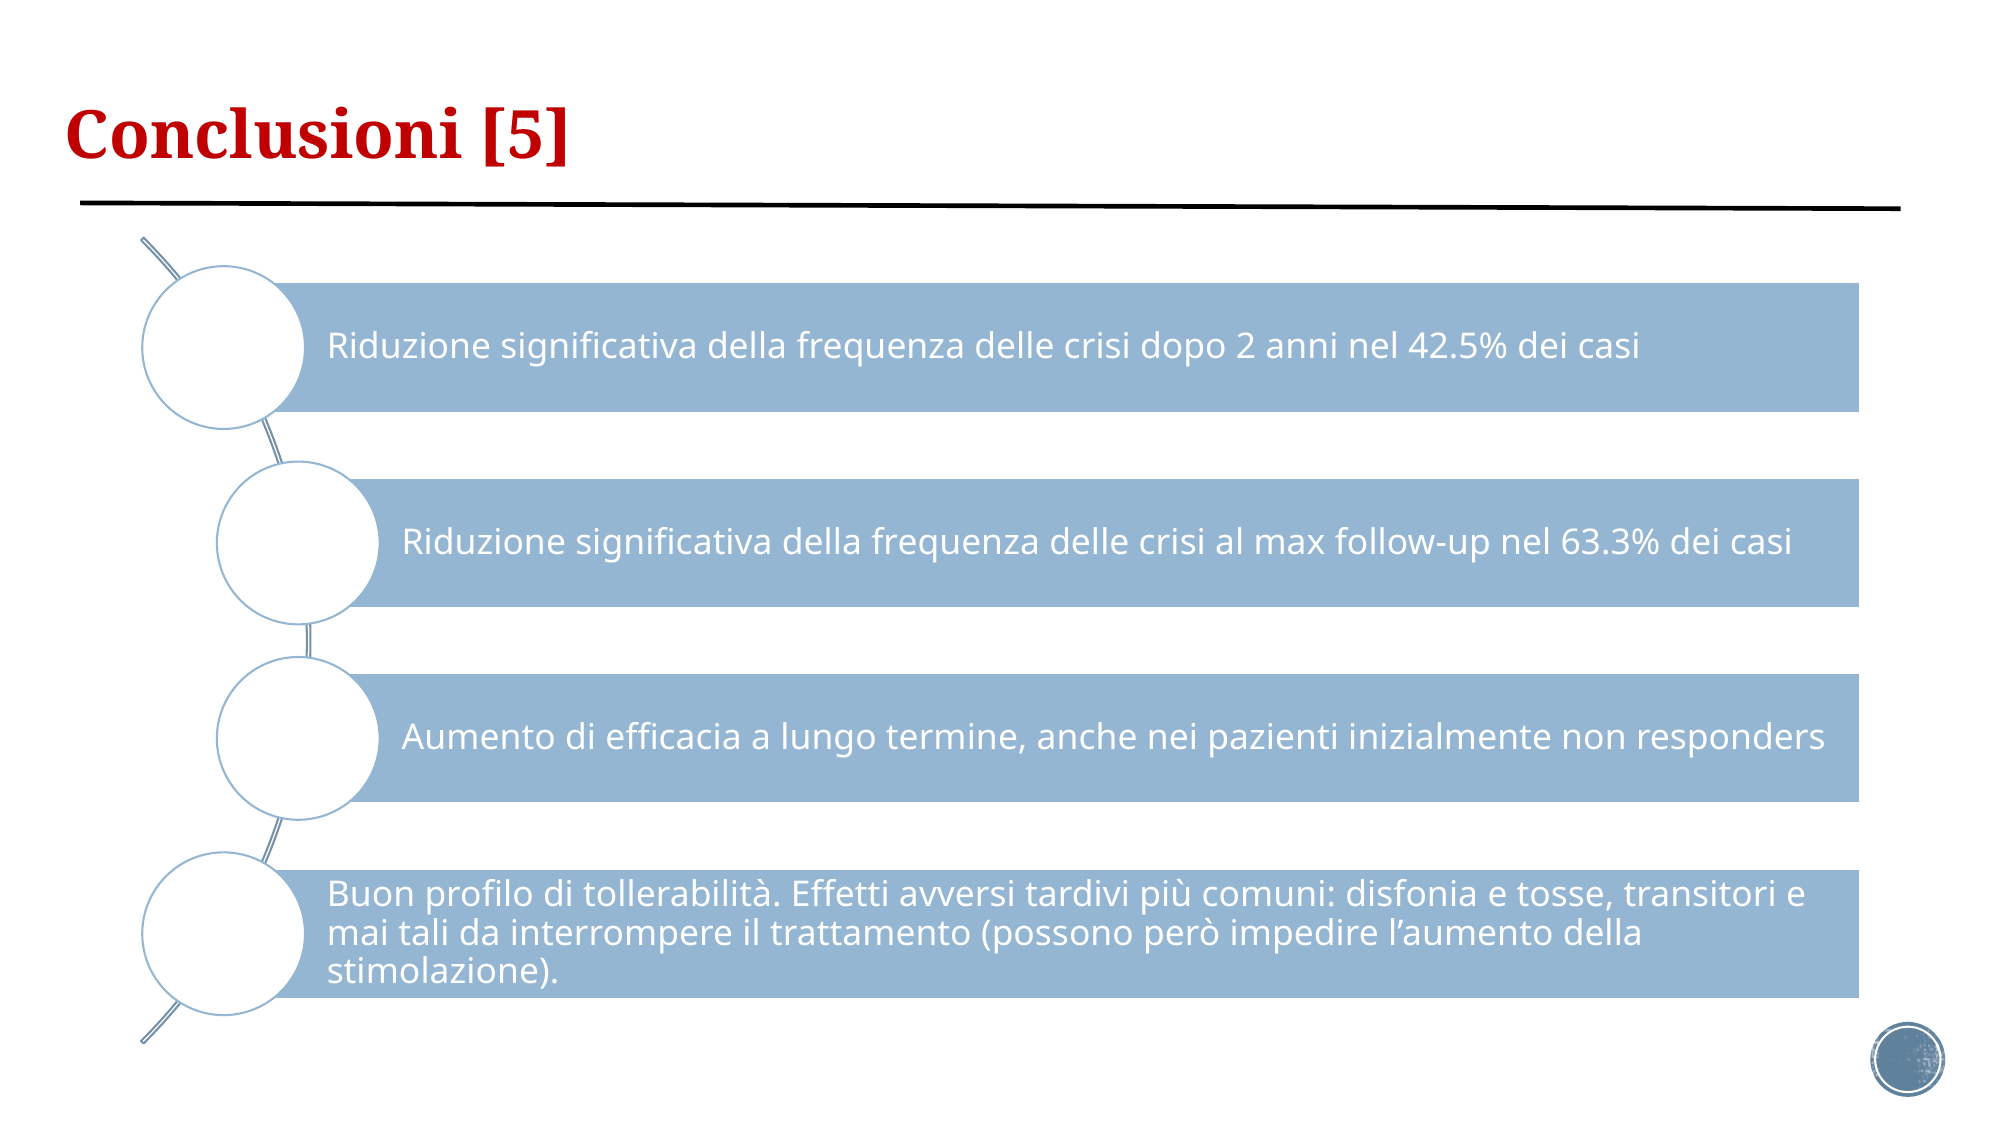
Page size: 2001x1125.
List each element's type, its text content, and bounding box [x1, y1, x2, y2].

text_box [80, 82, 1902, 210]
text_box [129, 218, 1870, 1062]
title Conclusioni [5] [49, 27, 1951, 246]
